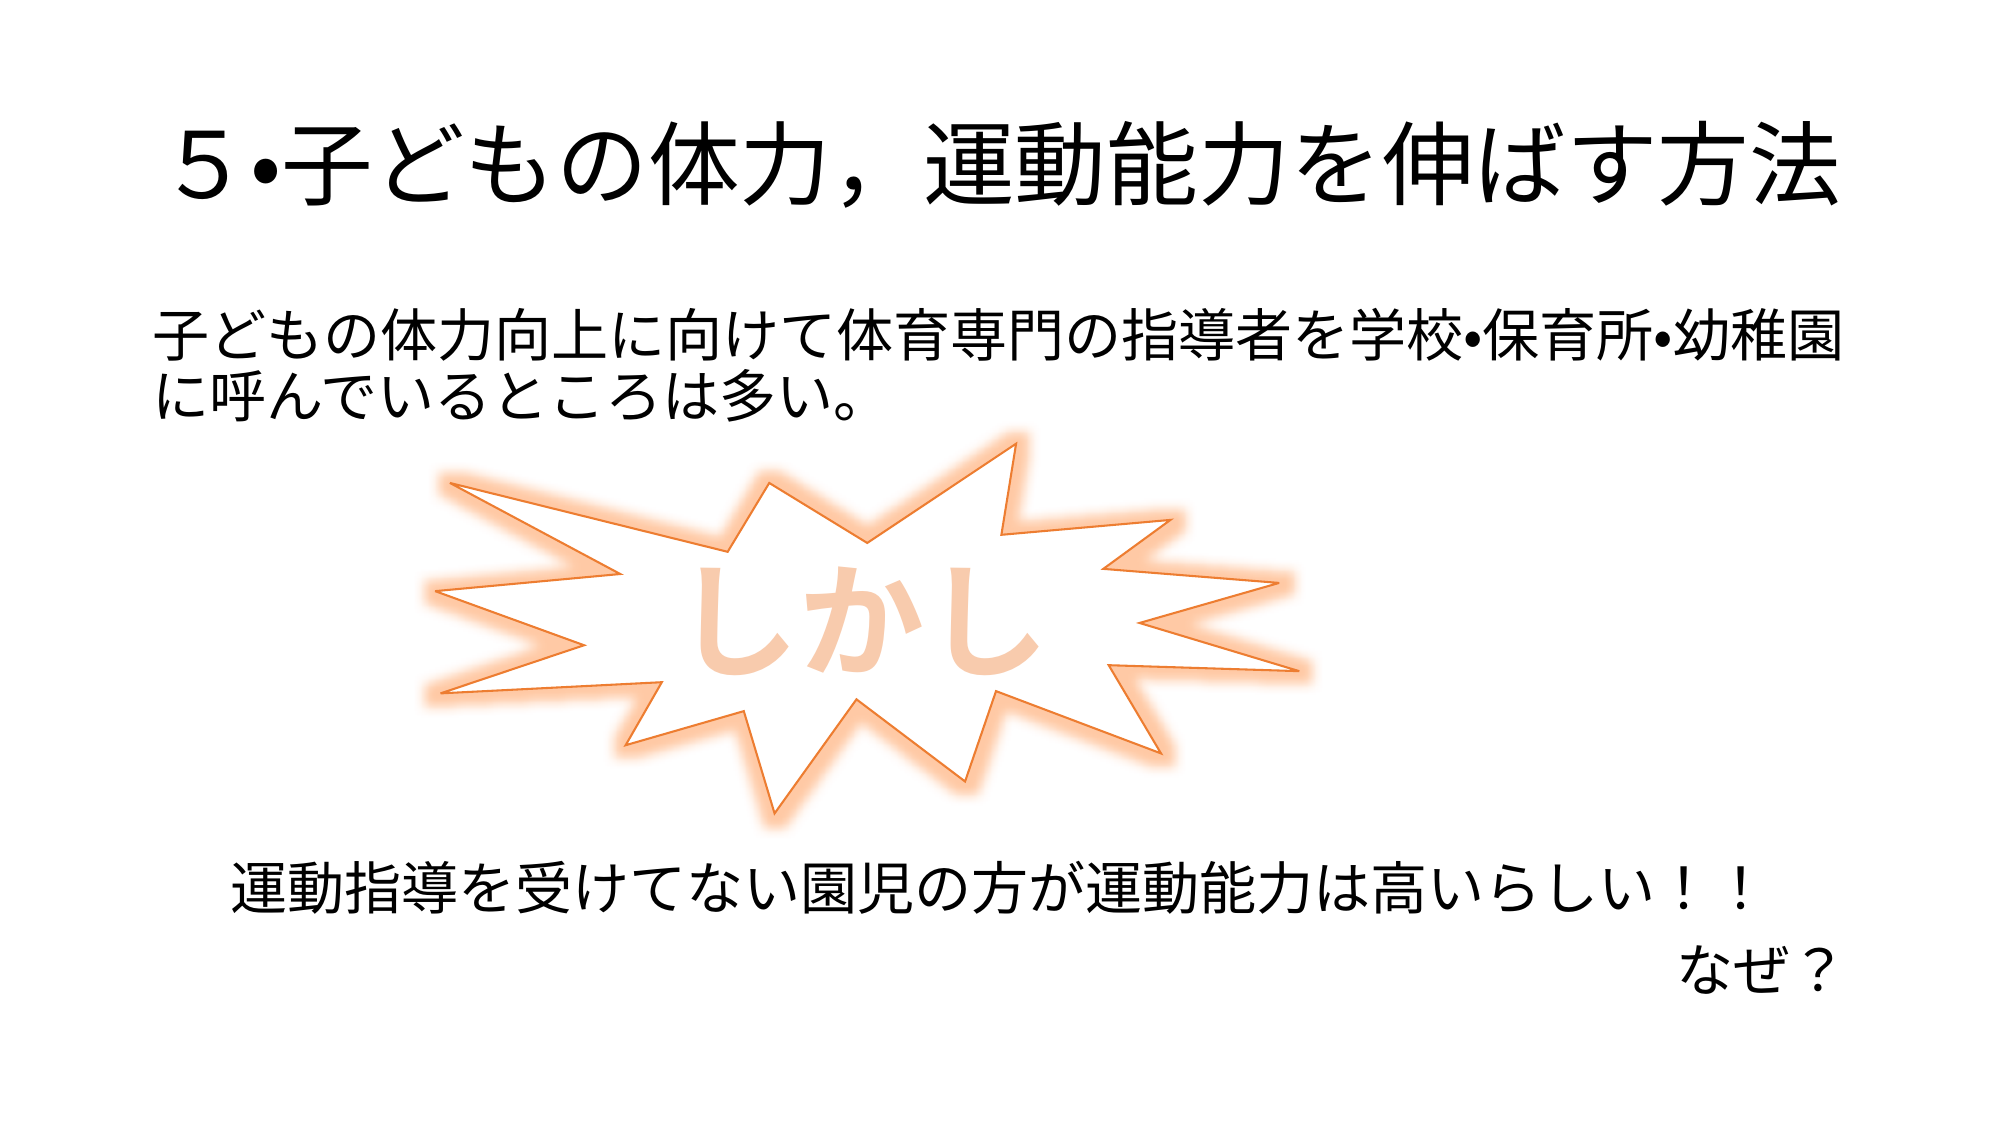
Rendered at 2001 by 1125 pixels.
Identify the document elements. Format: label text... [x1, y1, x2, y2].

list 子どもの体力向上に向けて体育専門の指導者を学校・保育所・幼稚園に呼んでいるところは多い。 運動指導を受けてない園児の方が運動能力は高いらしい！！ なぜ？ [137, 299, 1863, 1014]
title ５・子どもの体力，運動能力を伸ばす方法 [137, 59, 1863, 278]
text_box しかし [434, 441, 1300, 816]
